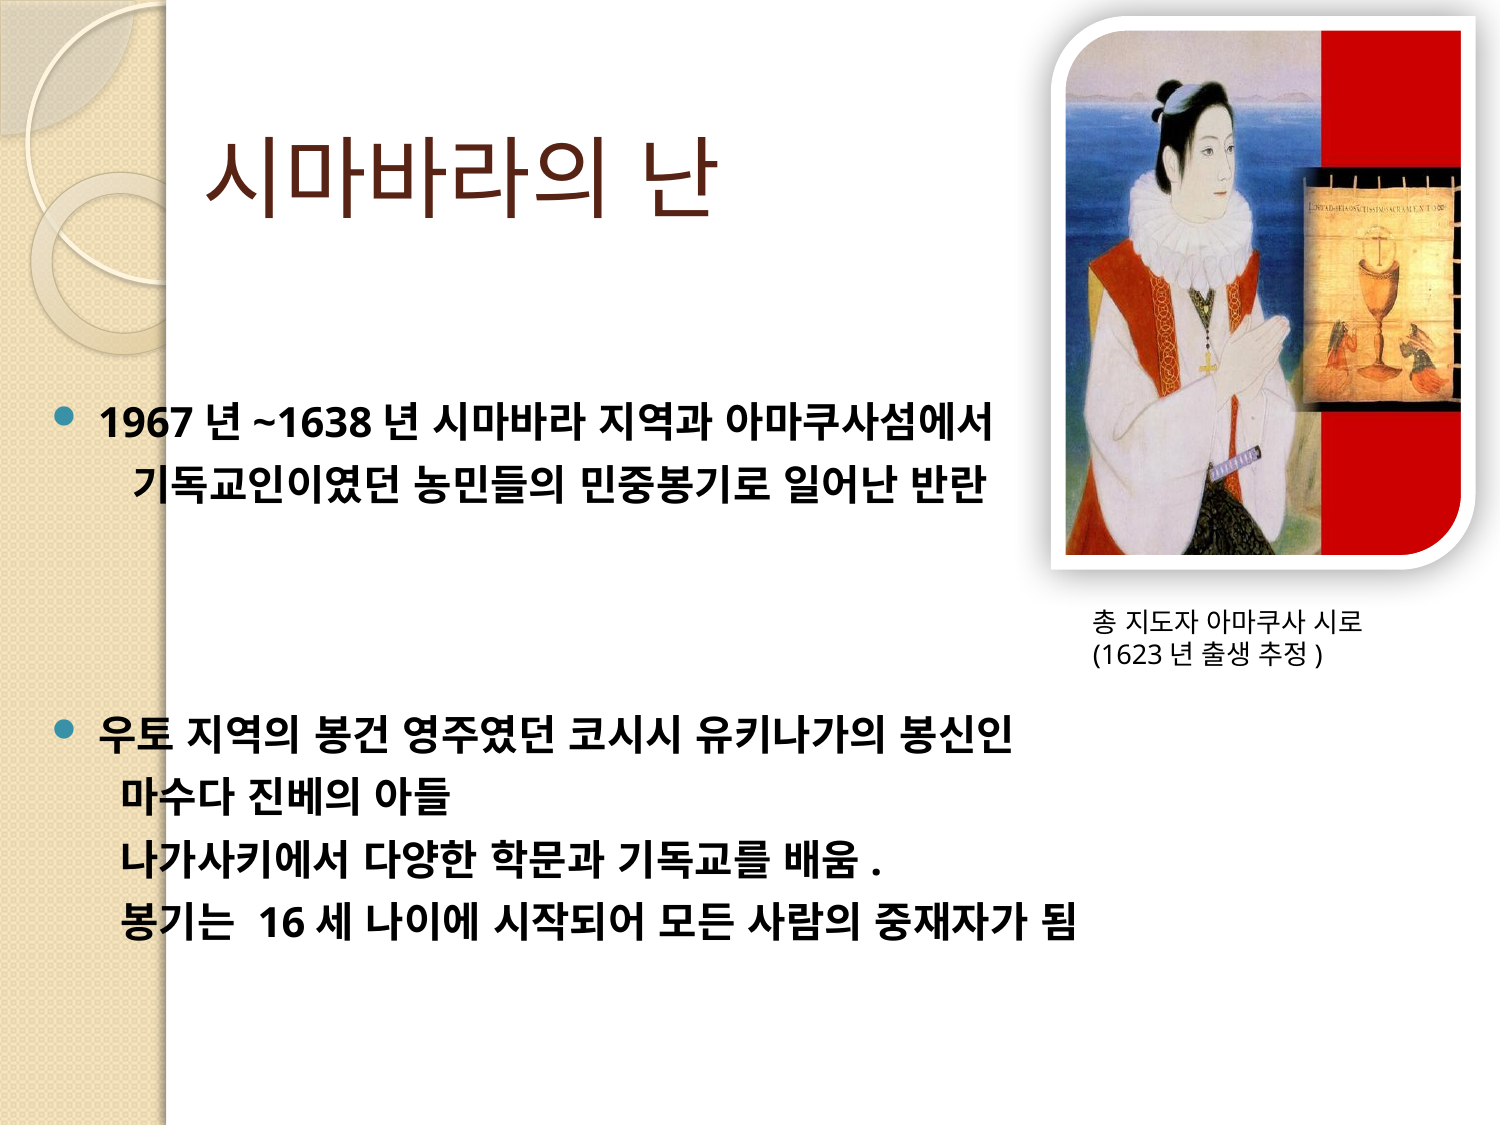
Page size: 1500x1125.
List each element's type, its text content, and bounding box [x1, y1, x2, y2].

list 1967년~1638년 시마바라 지역과 아마쿠사섬에서 기독교인이였던 농민들의 민중봉기로 일어난 반란 우토 지역의 봉건 영주였던 코시시 유키나가의 봉신인 마수다 진베의 아들 나가사키에서 다양한 학문과 기독교를 배움. 봉기는 16세 나이에 시작되어 모든 사람의 중재자가 됨 [23, 246, 1254, 1034]
title 시마바라의 난 [187, 82, 1025, 246]
text_box 총 지도자 아마쿠사 시로 (1623년 출생 추정) [1078, 597, 1445, 678]
picture [1057, 23, 1469, 563]
